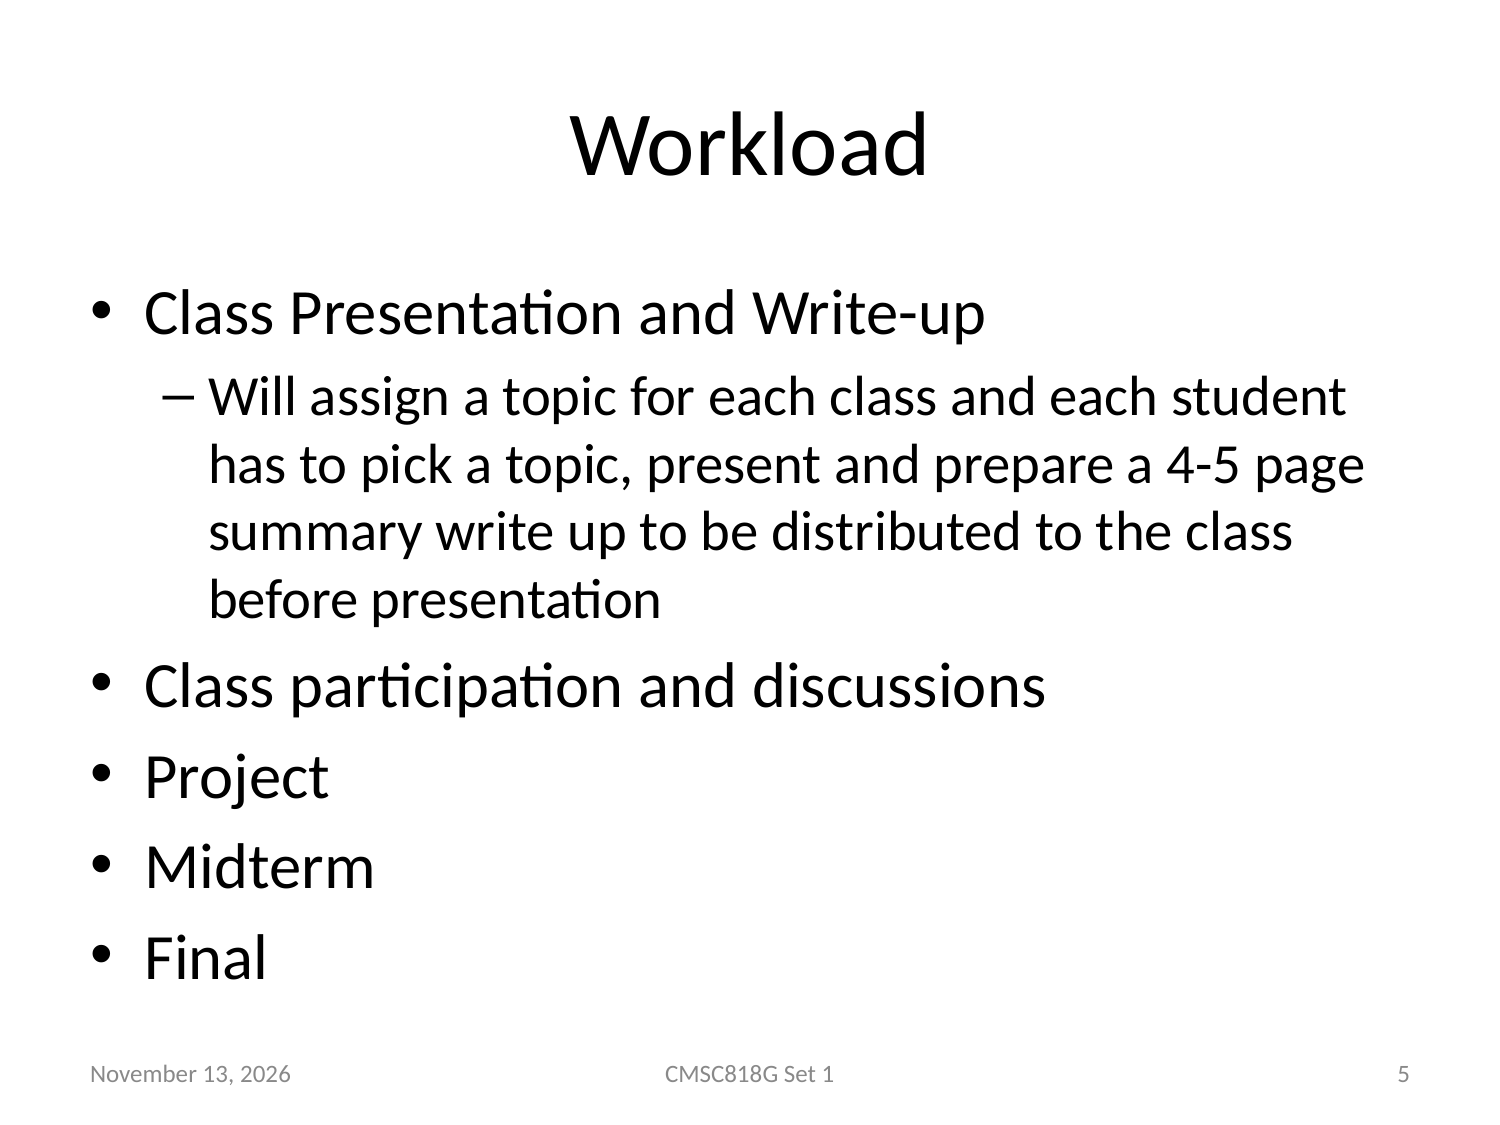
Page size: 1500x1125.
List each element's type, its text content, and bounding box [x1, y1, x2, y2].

list Class Presentation and Write-up Will assign a topic for each class and each student has to pick a topic, present and prepare a 4-5 page summary write up to be distributed to the class before presentation Class participation and discussions Project Midterm Final [75, 262, 1425, 1005]
footer CMSC818G Set 1 [512, 1042, 988, 1103]
title Workload [75, 45, 1425, 233]
slide_number 5 [1074, 1042, 1425, 1103]
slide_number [75, 1042, 425, 1103]
